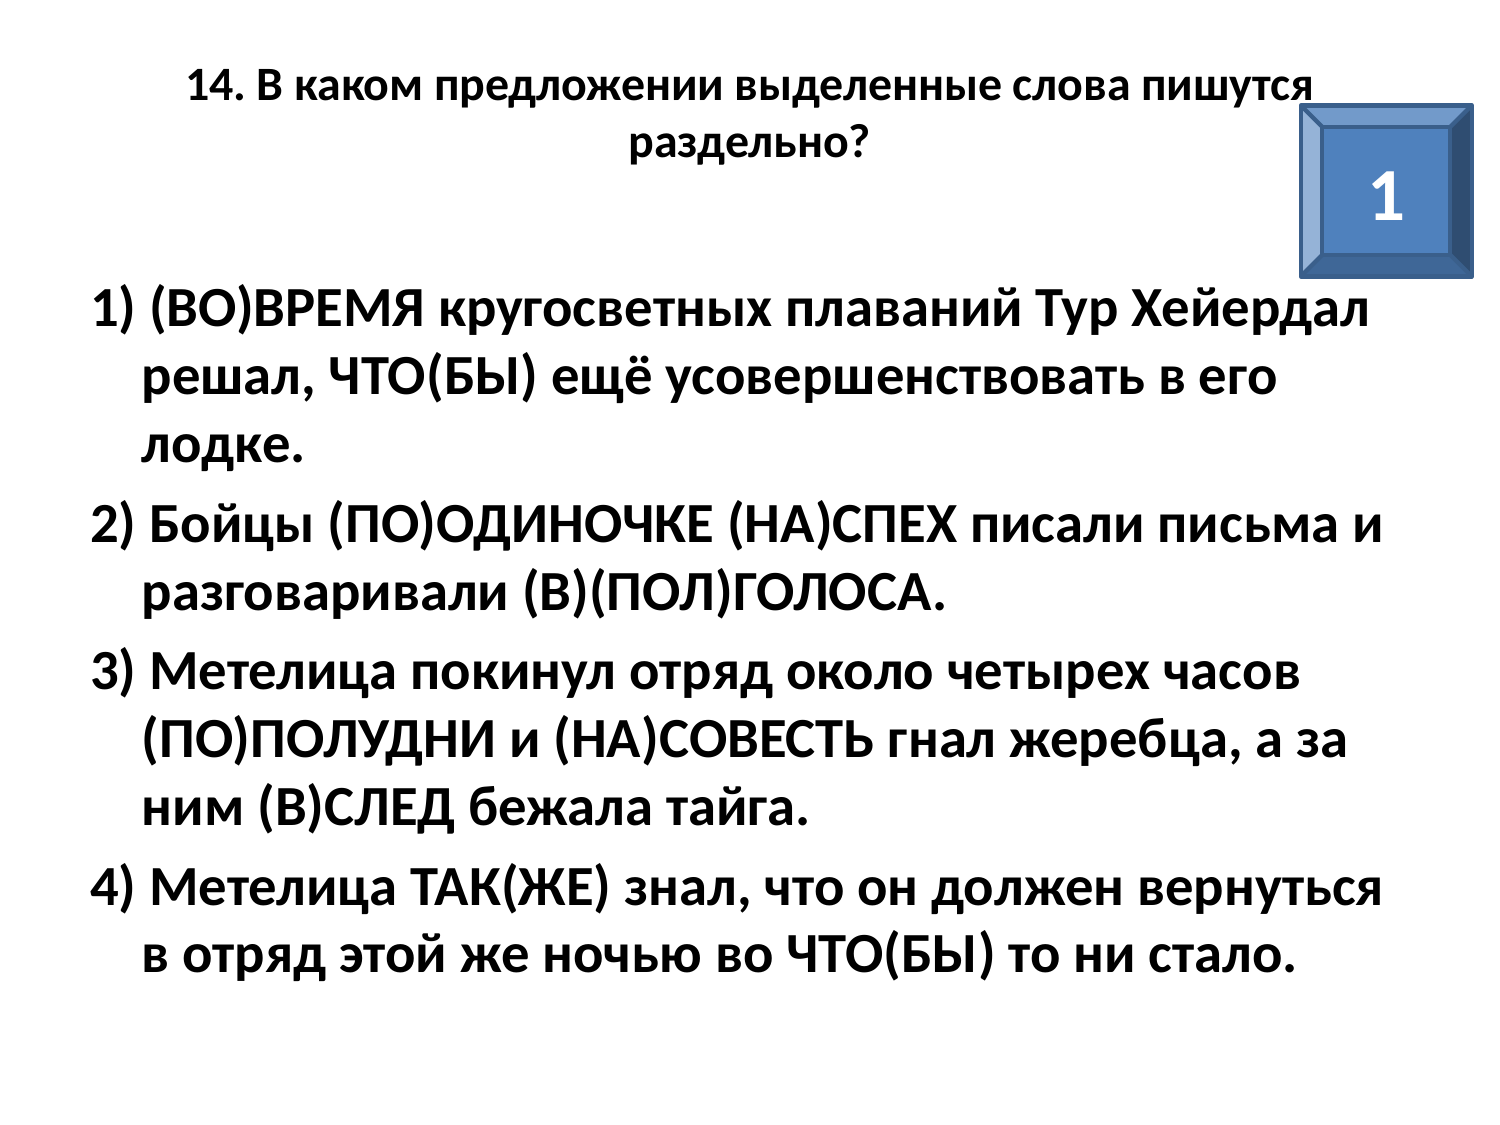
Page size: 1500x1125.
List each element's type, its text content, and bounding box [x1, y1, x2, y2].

text_box 1 [1299, 103, 1474, 279]
title 14. В каком предложении выделенные слова пишутся раздельно? [75, 45, 1425, 233]
list 1) (ВО)ВРЕМЯ кругосветных плаваний Тур Хейердал решал, ЧТО(БЫ) ещё усовершенствовать в его лодке. 2) Бойцы (ПО)ОДИНОЧКЕ (НА)СПЕХ писали письма и разговаривали (В)(ПОЛ)ГОЛОСА. 3) Метелица покинул отряд около четырех часов (ПО)ПОЛУДНИ и (НА)СОВЕСТЬ гнал жеребца, а за ним (В)СЛЕД бежала тайга. 4) Метелица ТАК(ЖЕ) знал, что он должен вернуться в отряд этой же ночью во ЧТО(БЫ) то ни стало. [75, 262, 1425, 1005]
